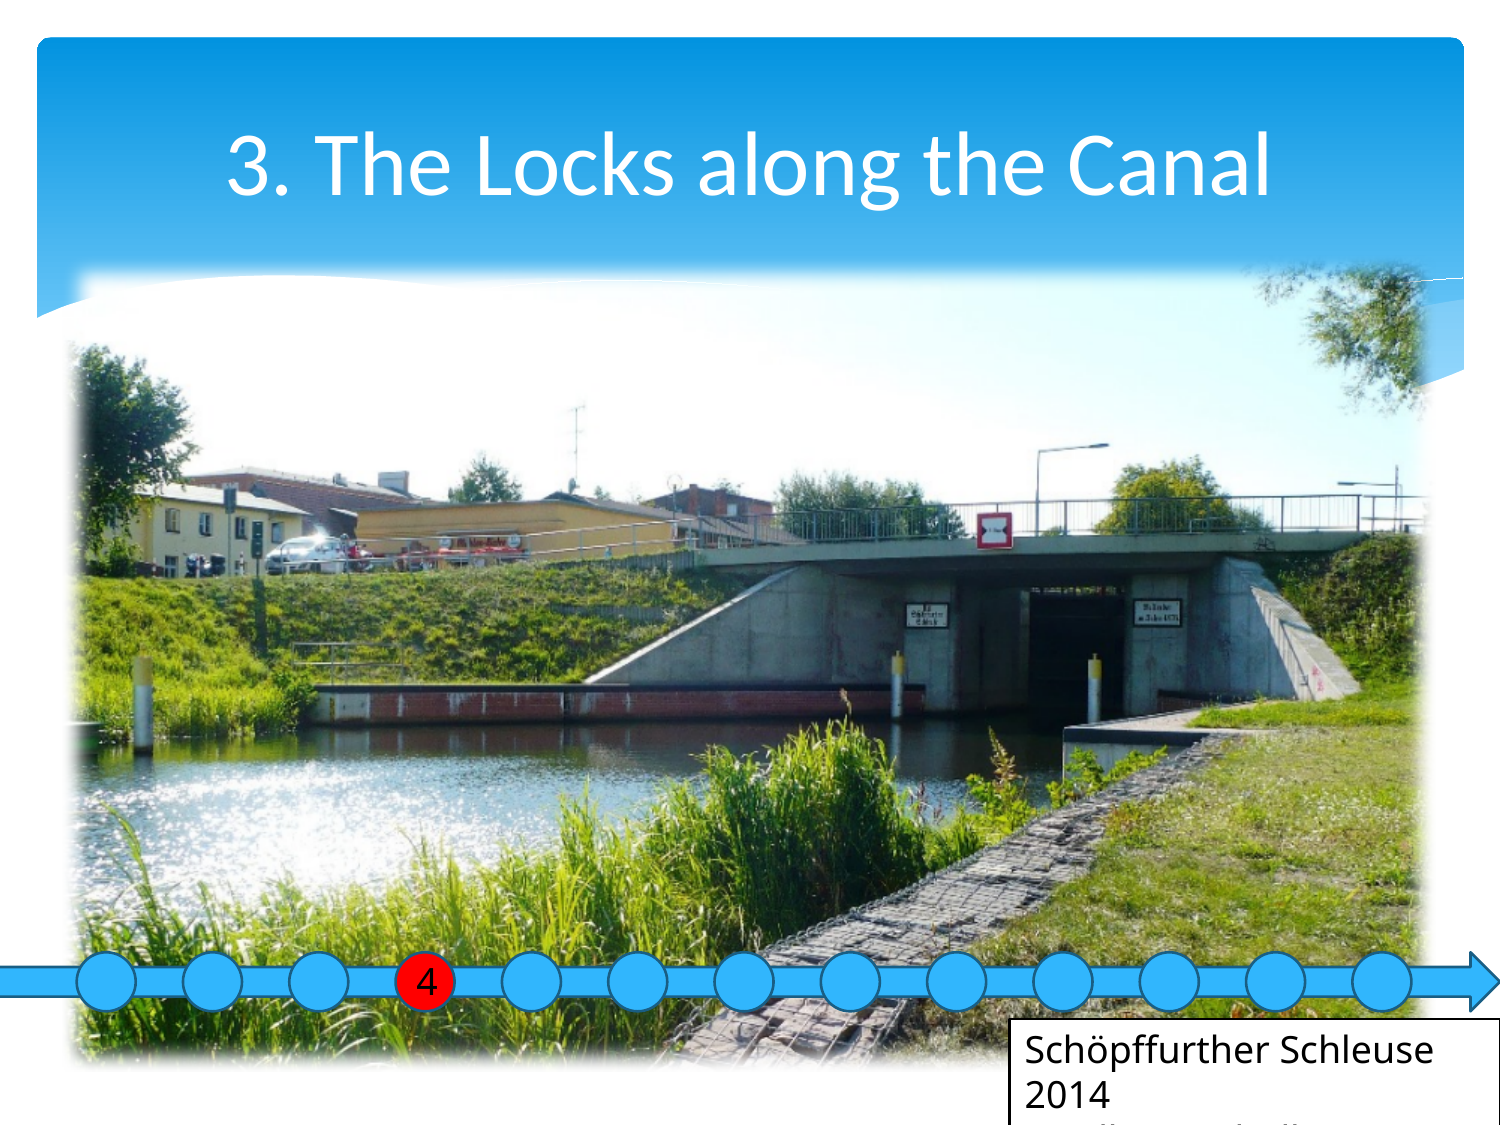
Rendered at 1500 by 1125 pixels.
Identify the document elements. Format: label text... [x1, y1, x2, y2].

text_box [1441, 951, 1500, 1013]
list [62, 255, 1436, 1073]
text_box Schöpffurther Schleuse 2014 Quelle: P. Scholler [1008, 1018, 1500, 1125]
title 3. The Locks along the Canal [75, 55, 1425, 253]
text_box [0, 965, 56, 998]
